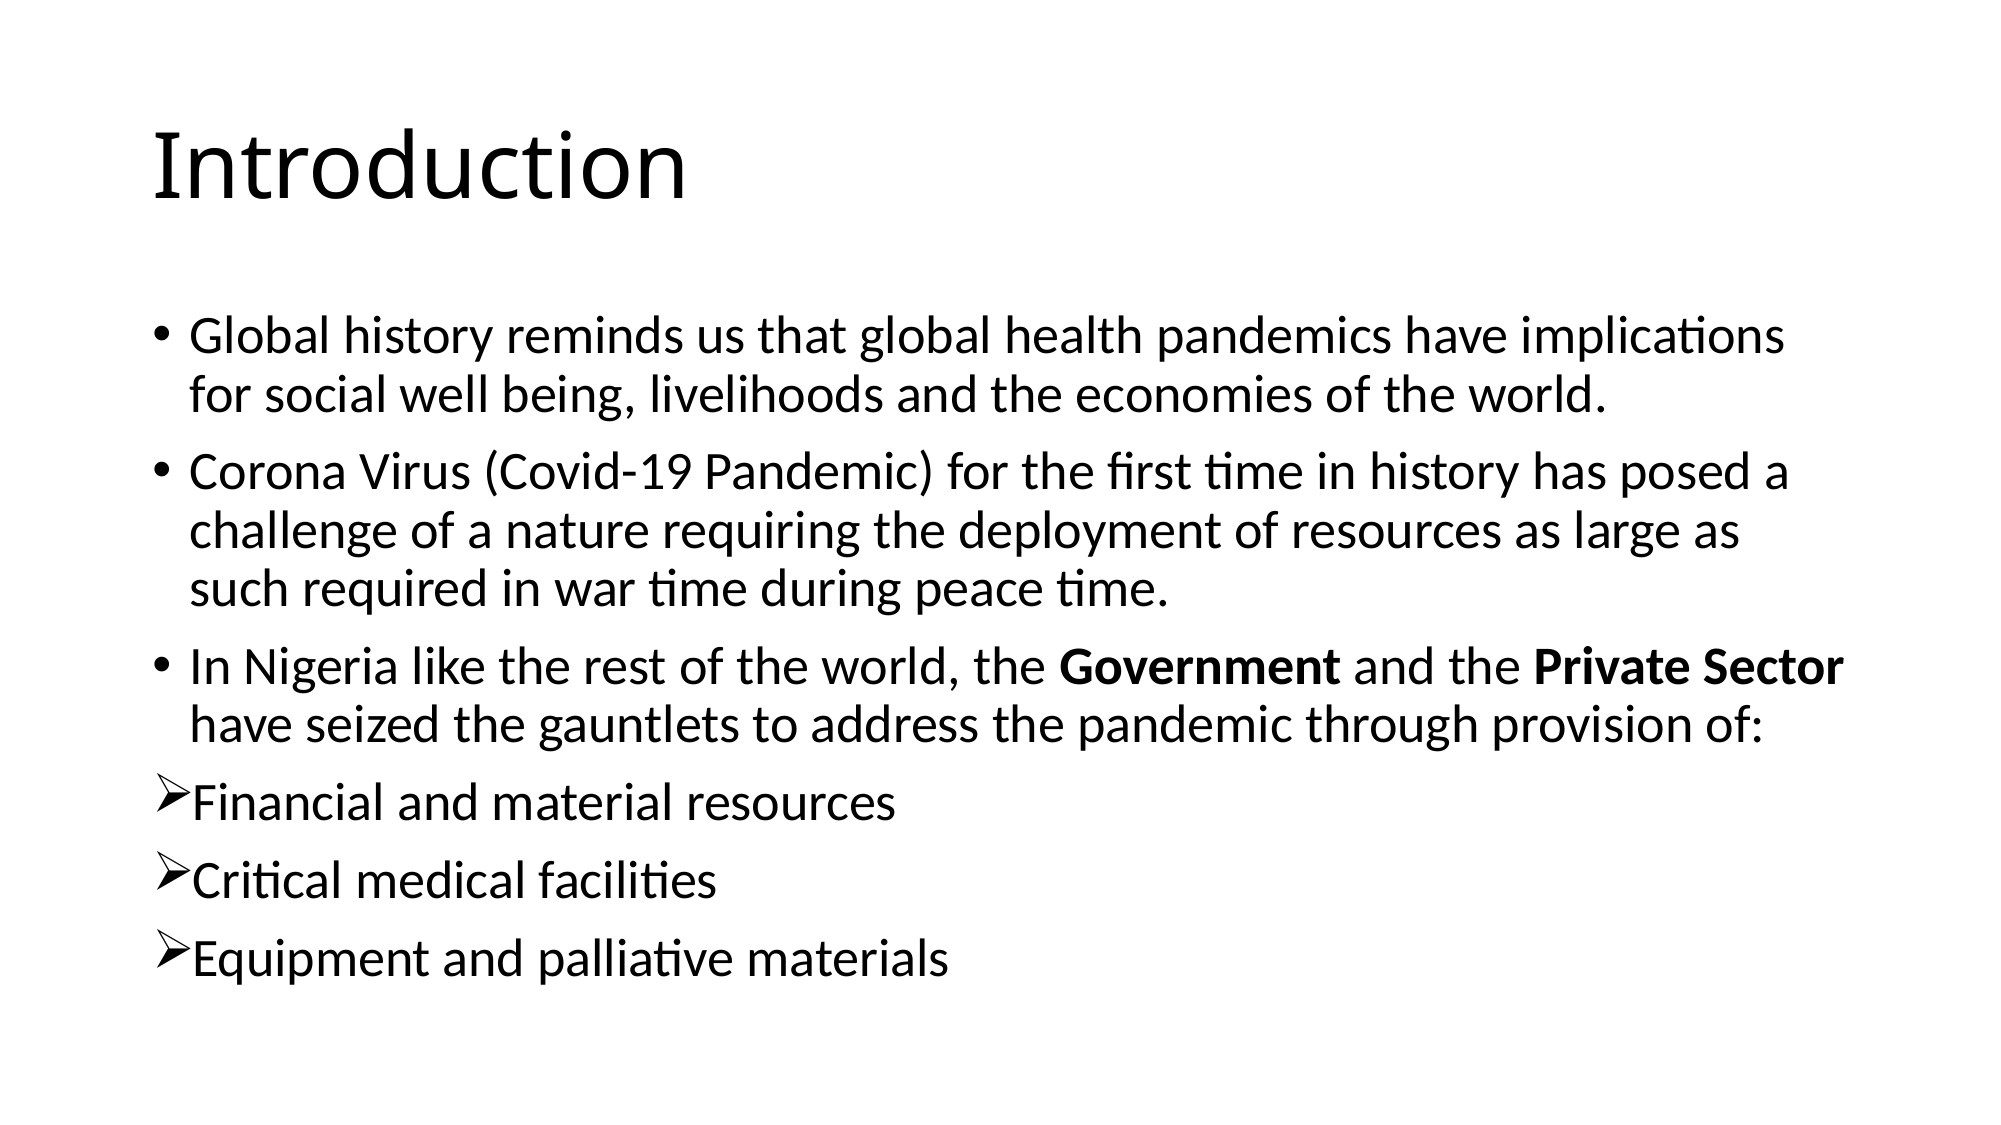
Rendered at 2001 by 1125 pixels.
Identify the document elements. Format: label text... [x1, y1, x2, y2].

list Global history reminds us that global health pandemics have implications for social well being, livelihoods and the economies of the world. Corona Virus (Covid-19 Pandemic) for the first time in history has posed a challenge of a nature requiring the deployment of resources as large as such required in war time during peace time. In Nigeria like the rest of the world, the Government and the Private Sector have seized the gauntlets to address the pandemic through provision of: Financial and material resources Critical medical facilities Equipment and palliative materials [137, 299, 1863, 1014]
title Introduction [137, 59, 1863, 278]
